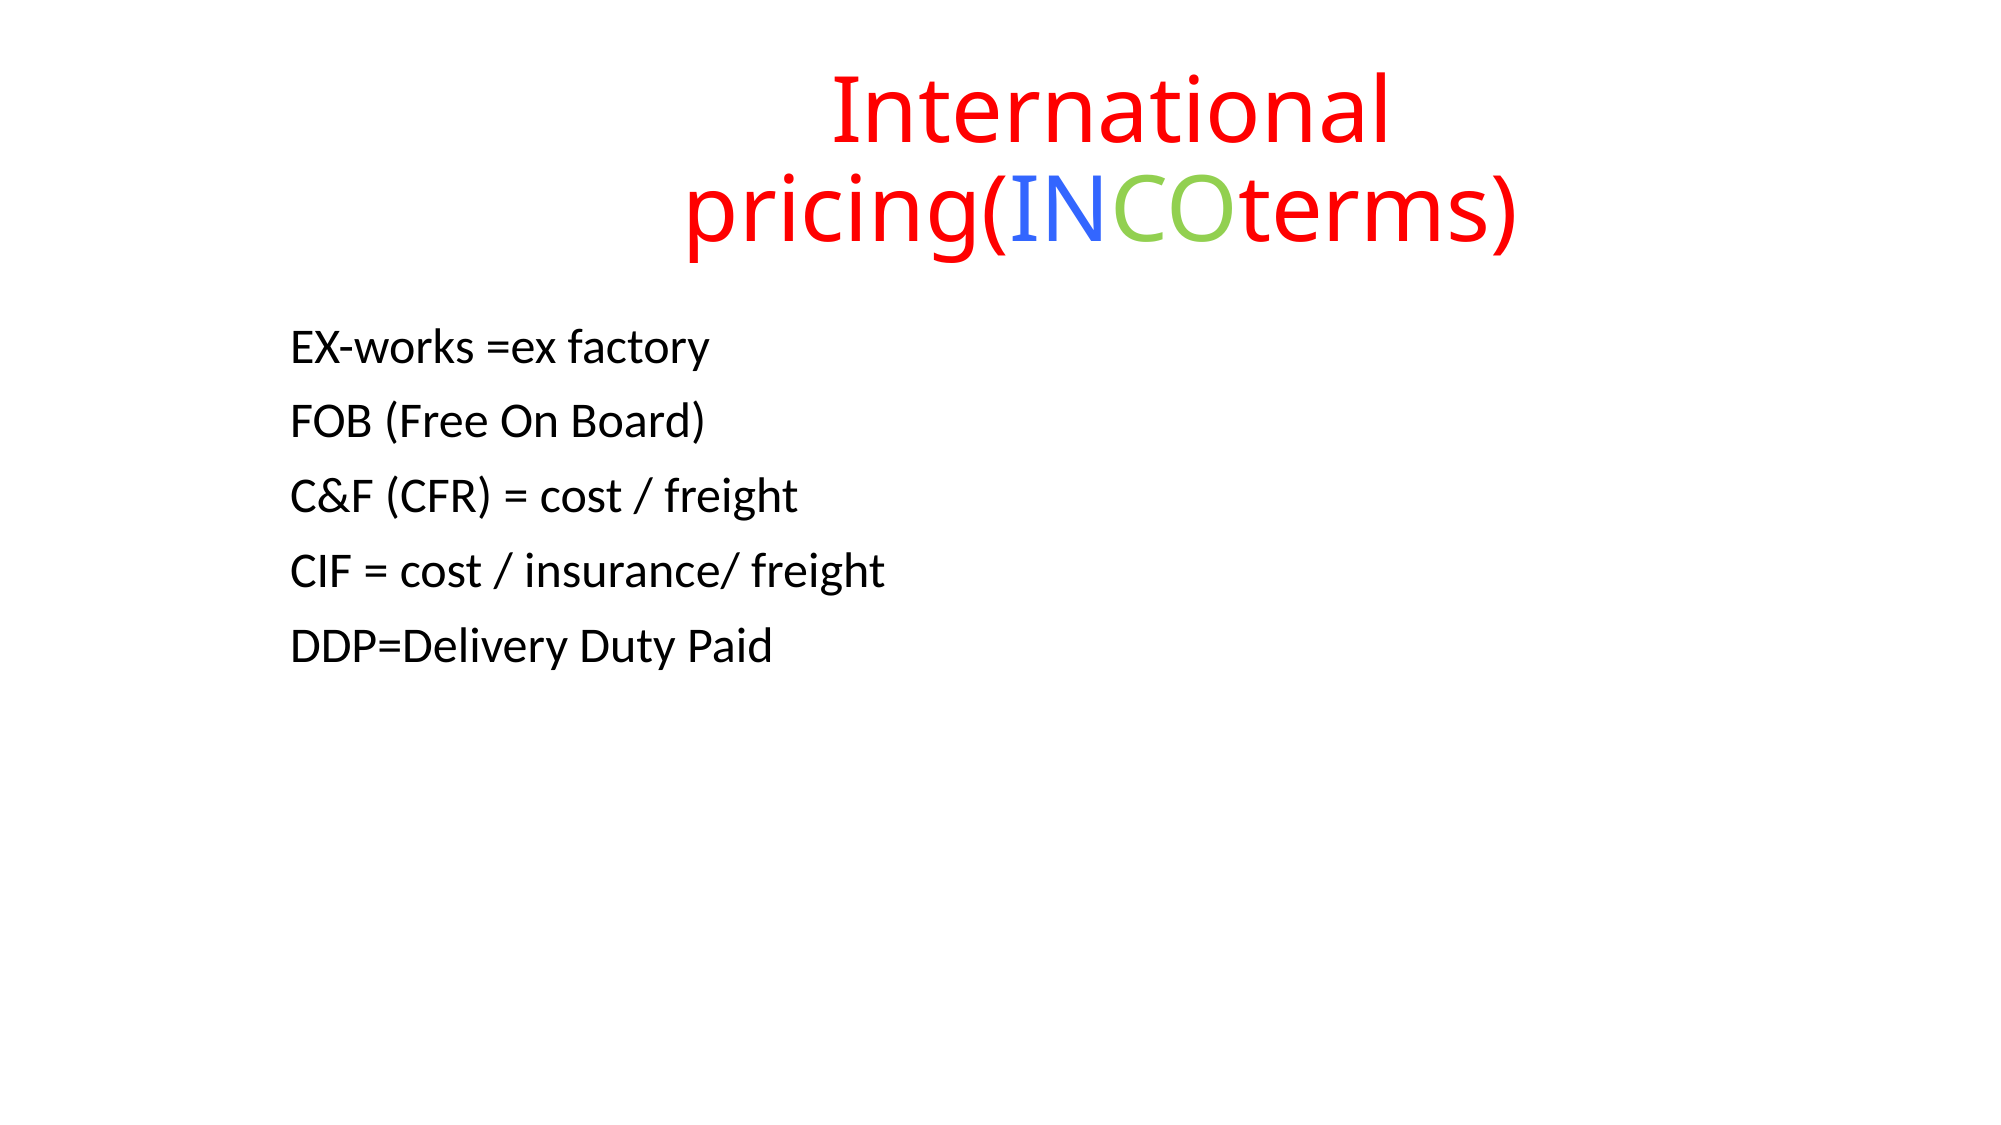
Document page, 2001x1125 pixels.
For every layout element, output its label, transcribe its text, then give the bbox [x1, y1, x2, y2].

title International pricing(INCOterms) [462, 37, 1763, 288]
list EX-works =ex factory FOB (Free On Board) C&F (CFR) = cost / freight CIF = cost / insurance/ freight DDP=Delivery Duty Paid [275, 312, 1750, 988]
